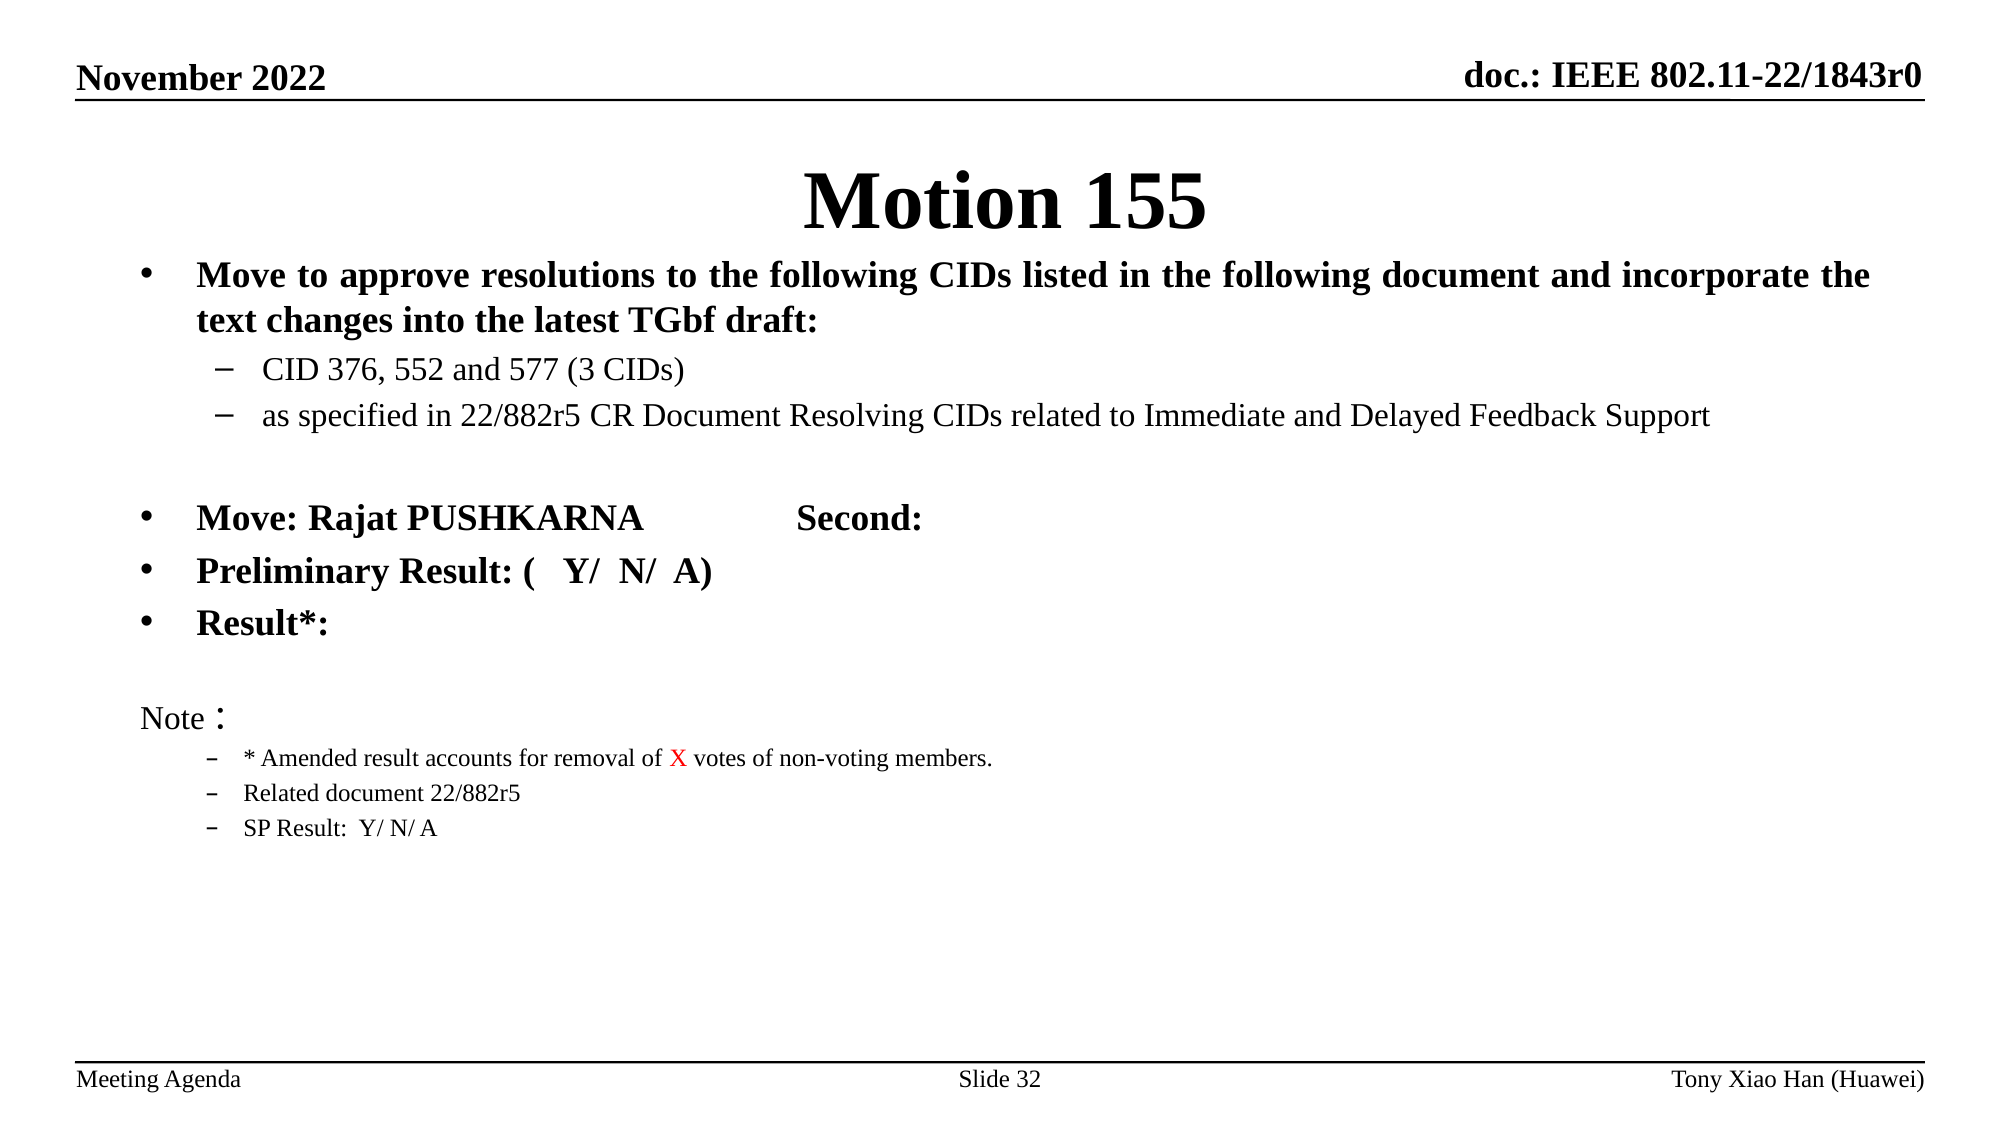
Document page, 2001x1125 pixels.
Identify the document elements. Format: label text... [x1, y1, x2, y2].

text_box Move to approve resolutions to the following CIDs listed in the following document and incorporate the text changes into the latest TGbf draft: CID 376, 552 and 577 (3 CIDs) as specified in 22/882r5 CR Document Resolving CIDs related to Immediate and Delayed Feedback Support Move: Rajat PUSHKARNA Second: Preliminary Result: ( Y/ N/ A) Result*: Note： * Amended result accounts for removal of X votes of non-voting members. Related document 22/882r5 SP Result: Y/ N/ A [125, 212, 1888, 1013]
text_box Motion 155 [368, 137, 1644, 212]
